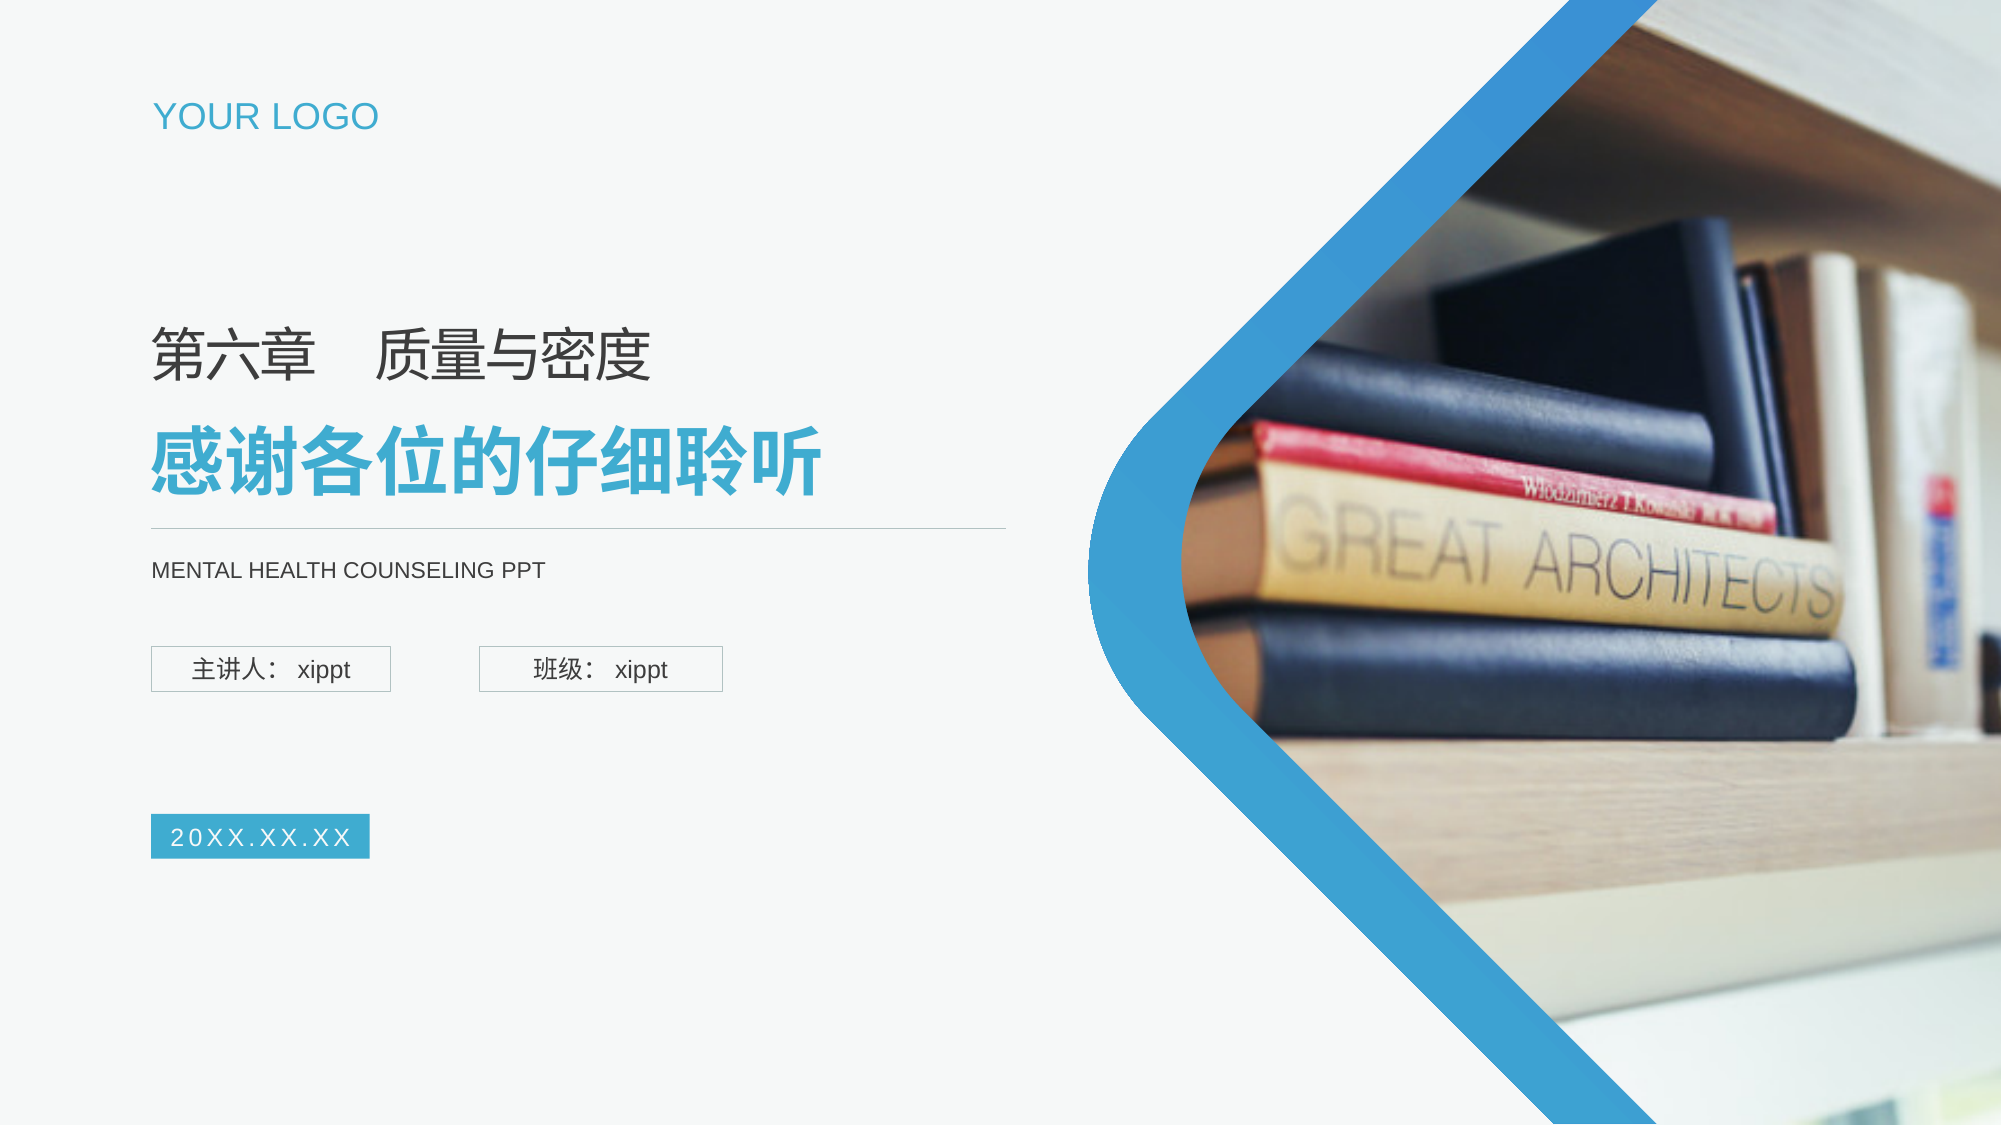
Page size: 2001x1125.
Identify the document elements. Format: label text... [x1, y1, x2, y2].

picture [1181, 0, 2001, 1125]
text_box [151, 646, 723, 866]
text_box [134, 310, 1044, 586]
text_box YOUR LOGO [138, 84, 395, 145]
text_box [1087, 387, 1181, 753]
